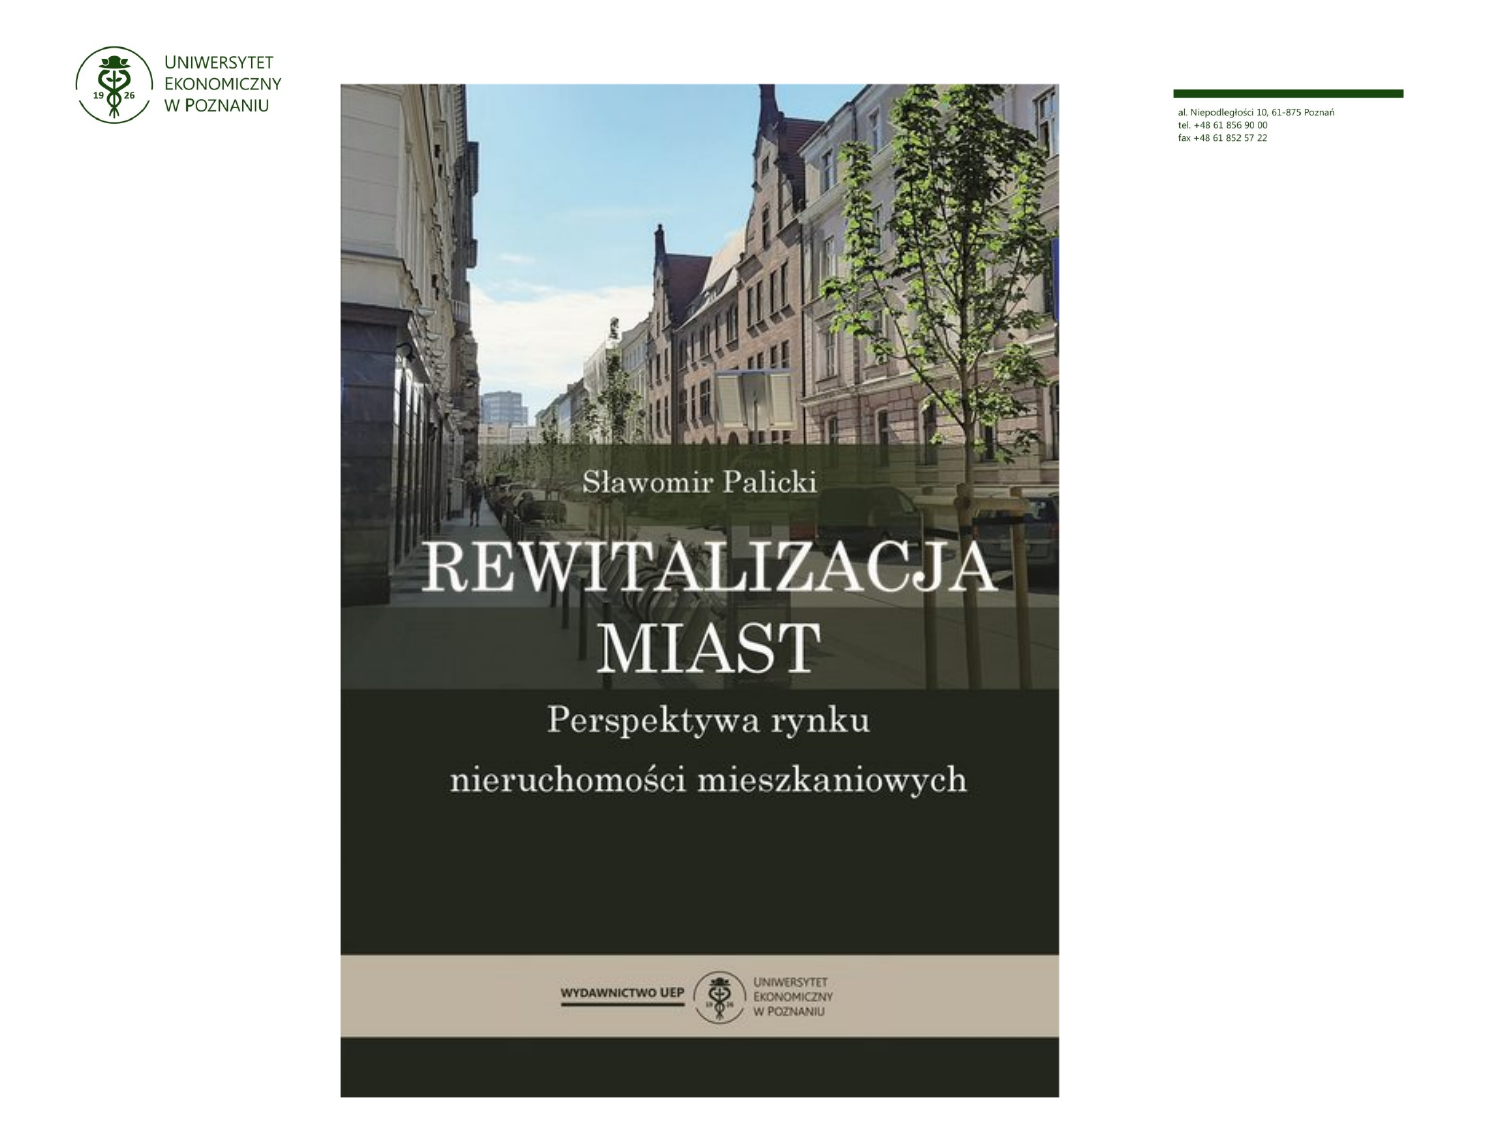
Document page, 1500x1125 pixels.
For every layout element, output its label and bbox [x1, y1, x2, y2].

picture [52, 18, 1404, 1104]
